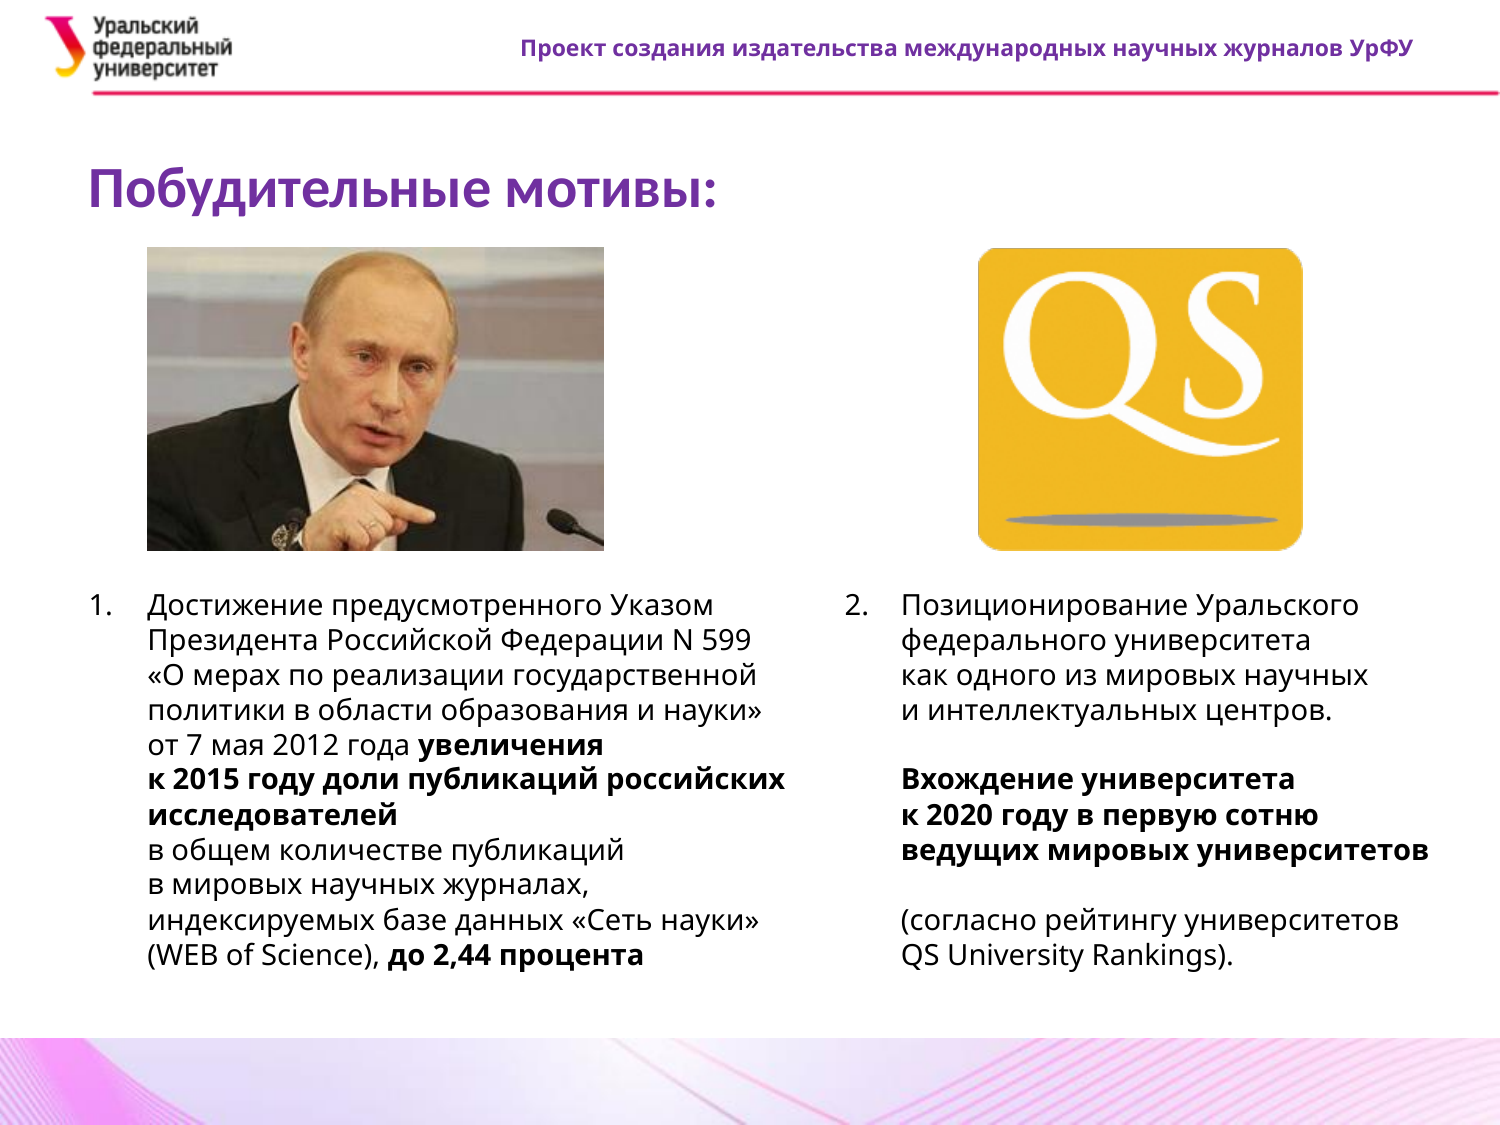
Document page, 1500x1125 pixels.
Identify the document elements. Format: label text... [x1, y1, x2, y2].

picture [0, 0, 1500, 103]
picture [147, 247, 604, 551]
text_box Достижение предусмотренного Указом Президента Российской Федерации N 599 «О мерах по реализации государственной политики в области образования и науки» от 7 мая 2012 года увеличения к 2015 году доли публикаций российских исследователей в общем количестве публикаций в мировых научных журналах, индексируемых базе данных «Сеть науки» (WEB of Science), до 2,44 процента [88, 586, 809, 971]
picture [0, 1037, 1500, 1125]
text_box Позиционирование Уральского федерального университета как одного из мировых научных и интеллектуальных центров. Вхождение университета к 2020 году в первую сотню ведущих мировых университетов (согласно рейтингу университетов QS University Rankings). [844, 586, 1436, 971]
picture [977, 247, 1303, 551]
text_box Побудительные мотивы: [88, 148, 1436, 219]
